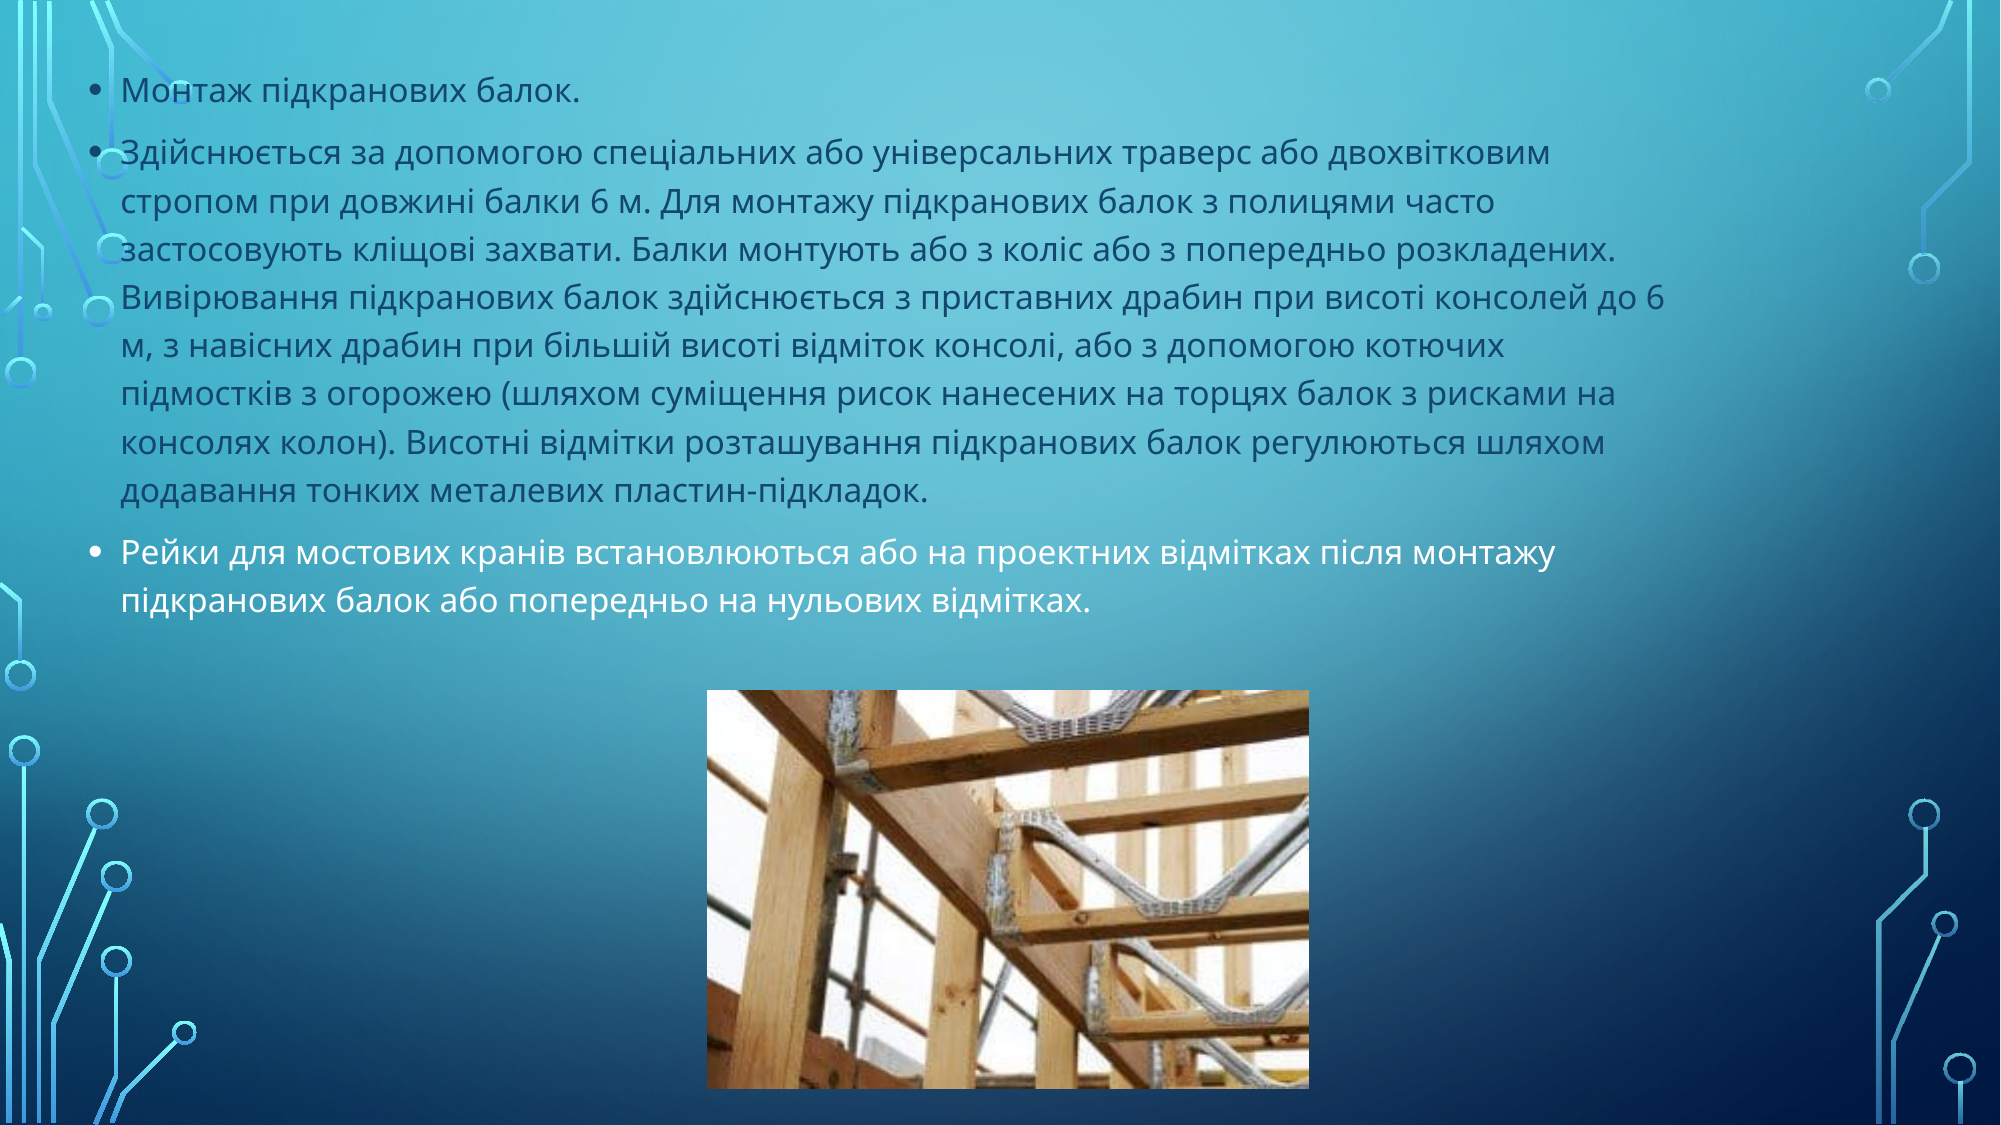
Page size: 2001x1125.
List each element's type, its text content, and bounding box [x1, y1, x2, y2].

picture [707, 690, 1309, 1089]
list Монтаж підкранових балок. Здійснюється за допомогою спеціальних або універсальних траверс або двохвітковим стропом при довжині балки 6 м. Для монтажу підкранових балок з полицями часто застосовують кліщові захвати. Балки монтують або з коліс або з попередньо розкладених. Вивірювання підкранових балок здійснюється з приставних драбин при висоті консолей до 6 м, з навісних драбин при більшій висоті відміток консолі, або з допомогою котючих підмостків з огорожею (шляхом суміщення рисок нанесених на торцях балок з рисками на консолях колон). Висотні відмітки розташування підкранових балок регулюються шляхом додавання тонких металевих пластин-підкладок. Рейки для мостових кранів встановлюються або на проектних відмітках після монтажу підкранових балок або попередньо на нульових відмітках. [73, 53, 1699, 635]
